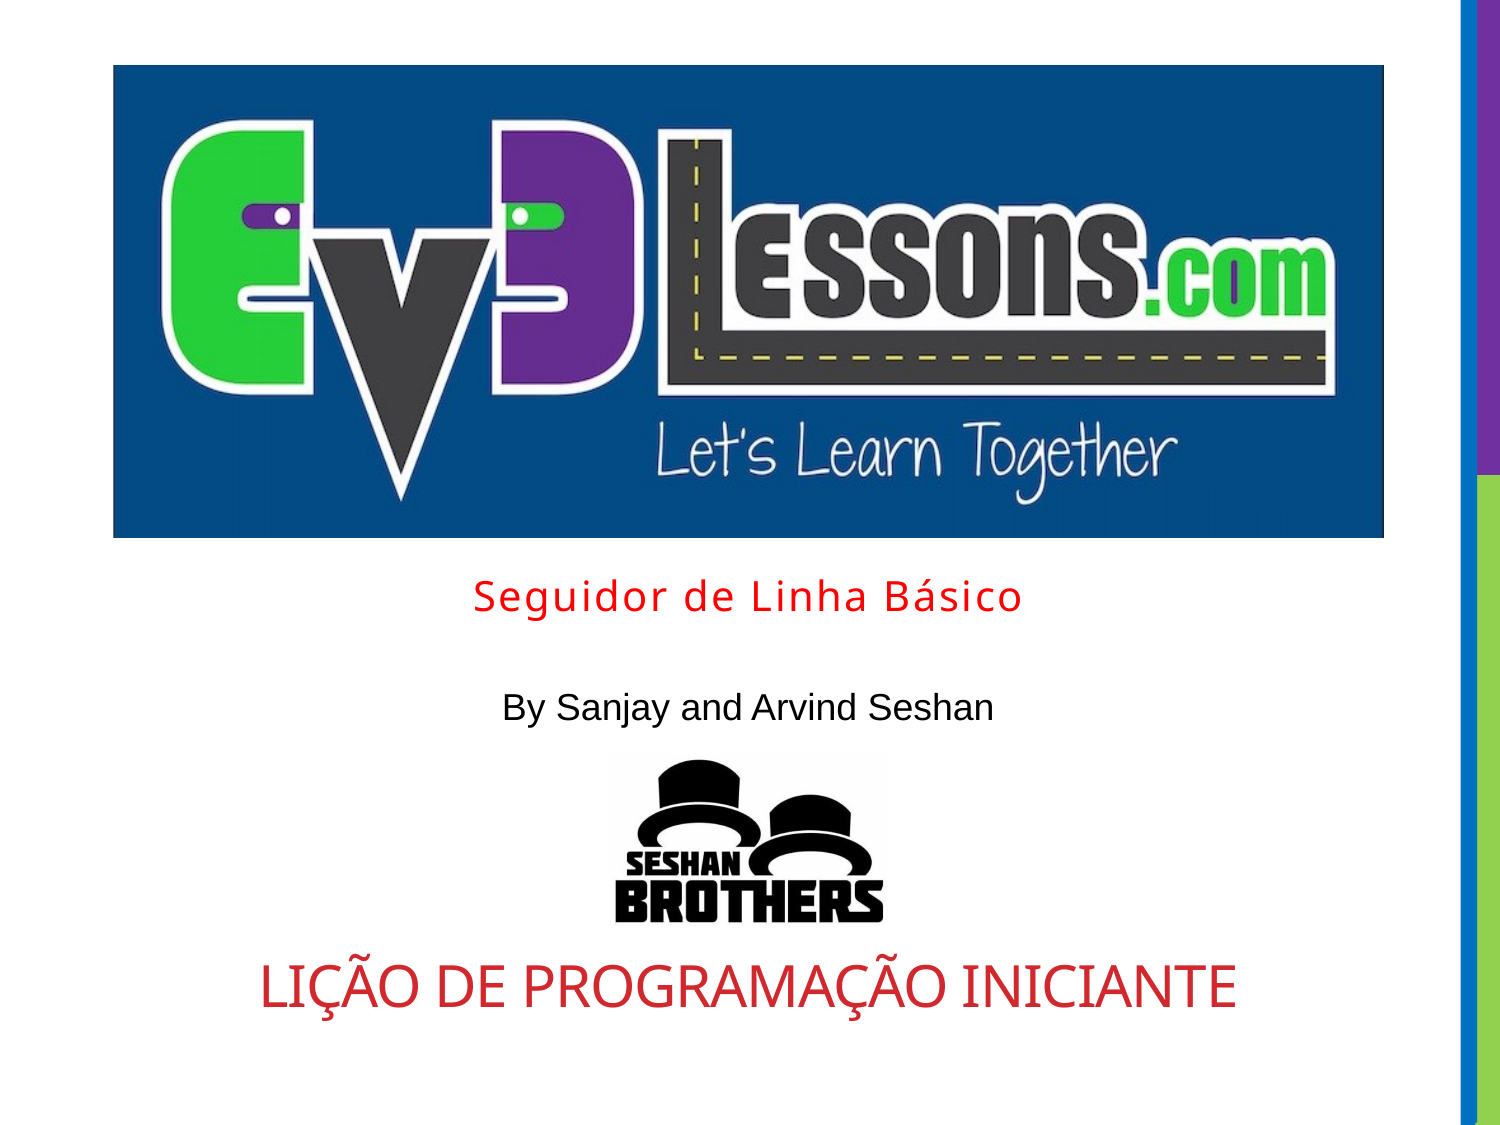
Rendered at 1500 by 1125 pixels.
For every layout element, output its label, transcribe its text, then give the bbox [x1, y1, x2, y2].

title Lição de programação iniciante [82, 941, 1415, 1041]
picture [113, 65, 1384, 538]
subtitle Seguidor de Linha Básico [185, 562, 1311, 713]
picture [608, 752, 889, 928]
